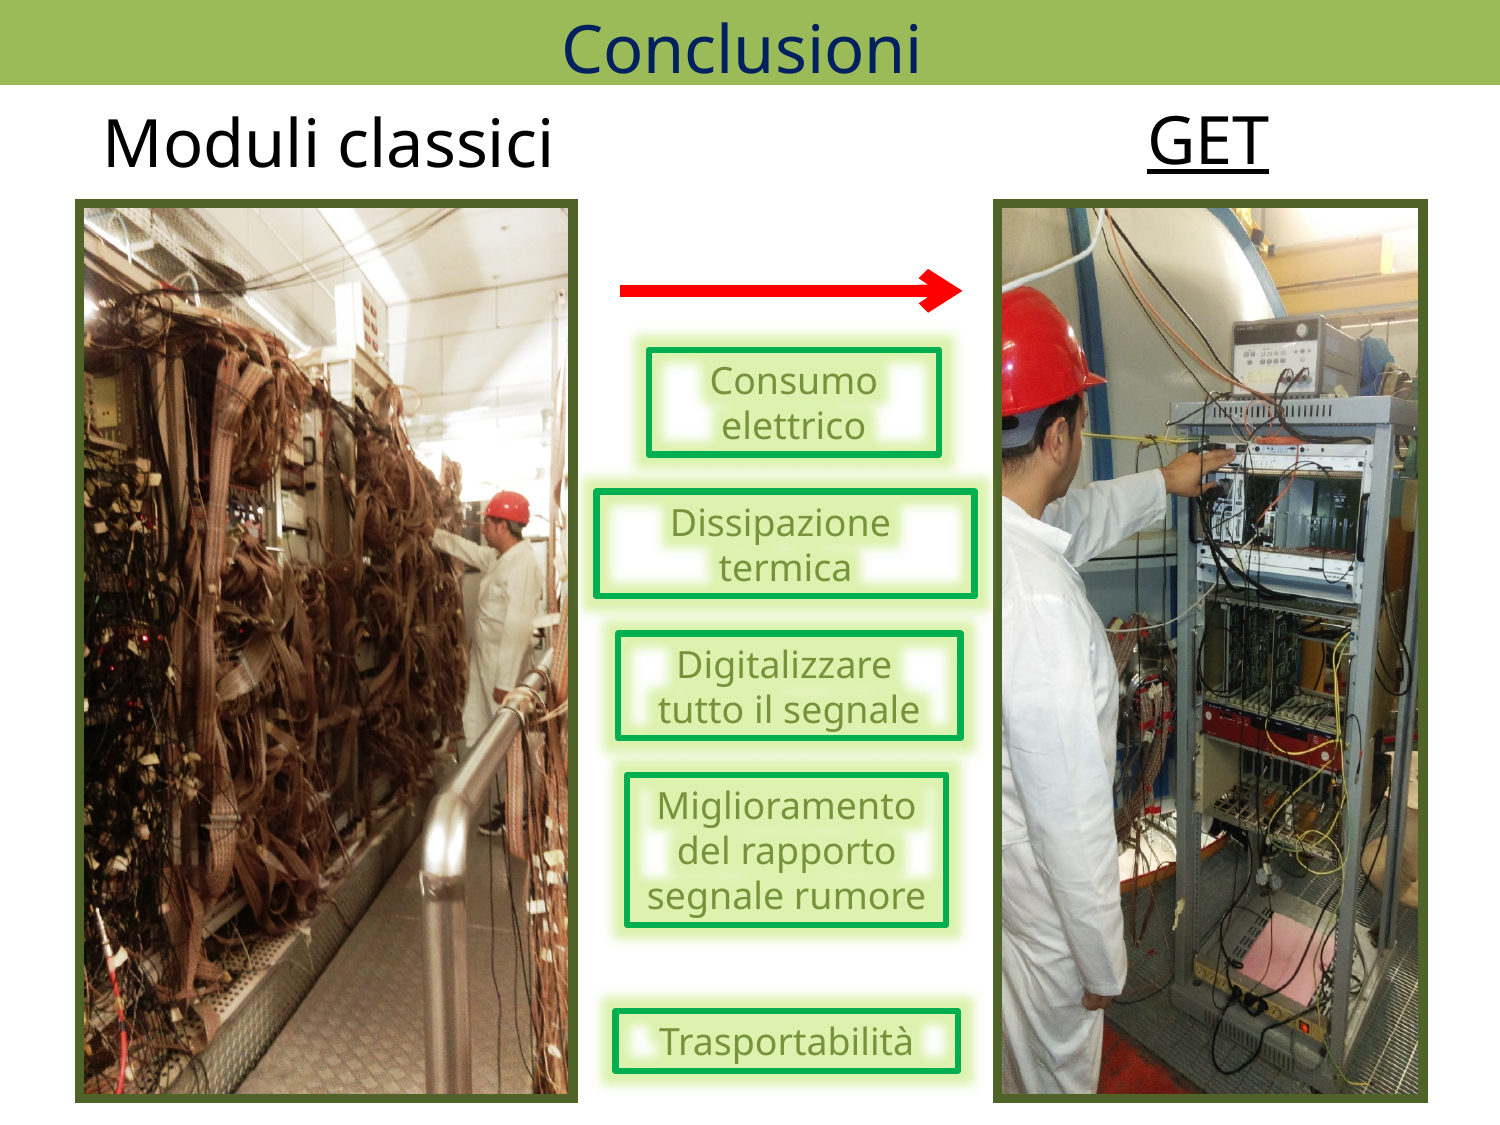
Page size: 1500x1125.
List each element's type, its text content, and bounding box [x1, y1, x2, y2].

picture [83, 207, 569, 1095]
picture [1002, 207, 1419, 1095]
text_box Moduli classici [0, 85, 689, 219]
text_box Dissipazione termica [596, 491, 975, 597]
text_box Miglioramento del rapporto segnale rumore [627, 775, 947, 925]
text_box Trasportabilità [615, 1011, 958, 1071]
text_box Conclusioni [0, 0, 1500, 85]
text_box Digitalizzare tutto il segnale [618, 633, 961, 739]
text_box Consumo elettrico [648, 349, 939, 455]
text_box GET [1126, 90, 1291, 185]
